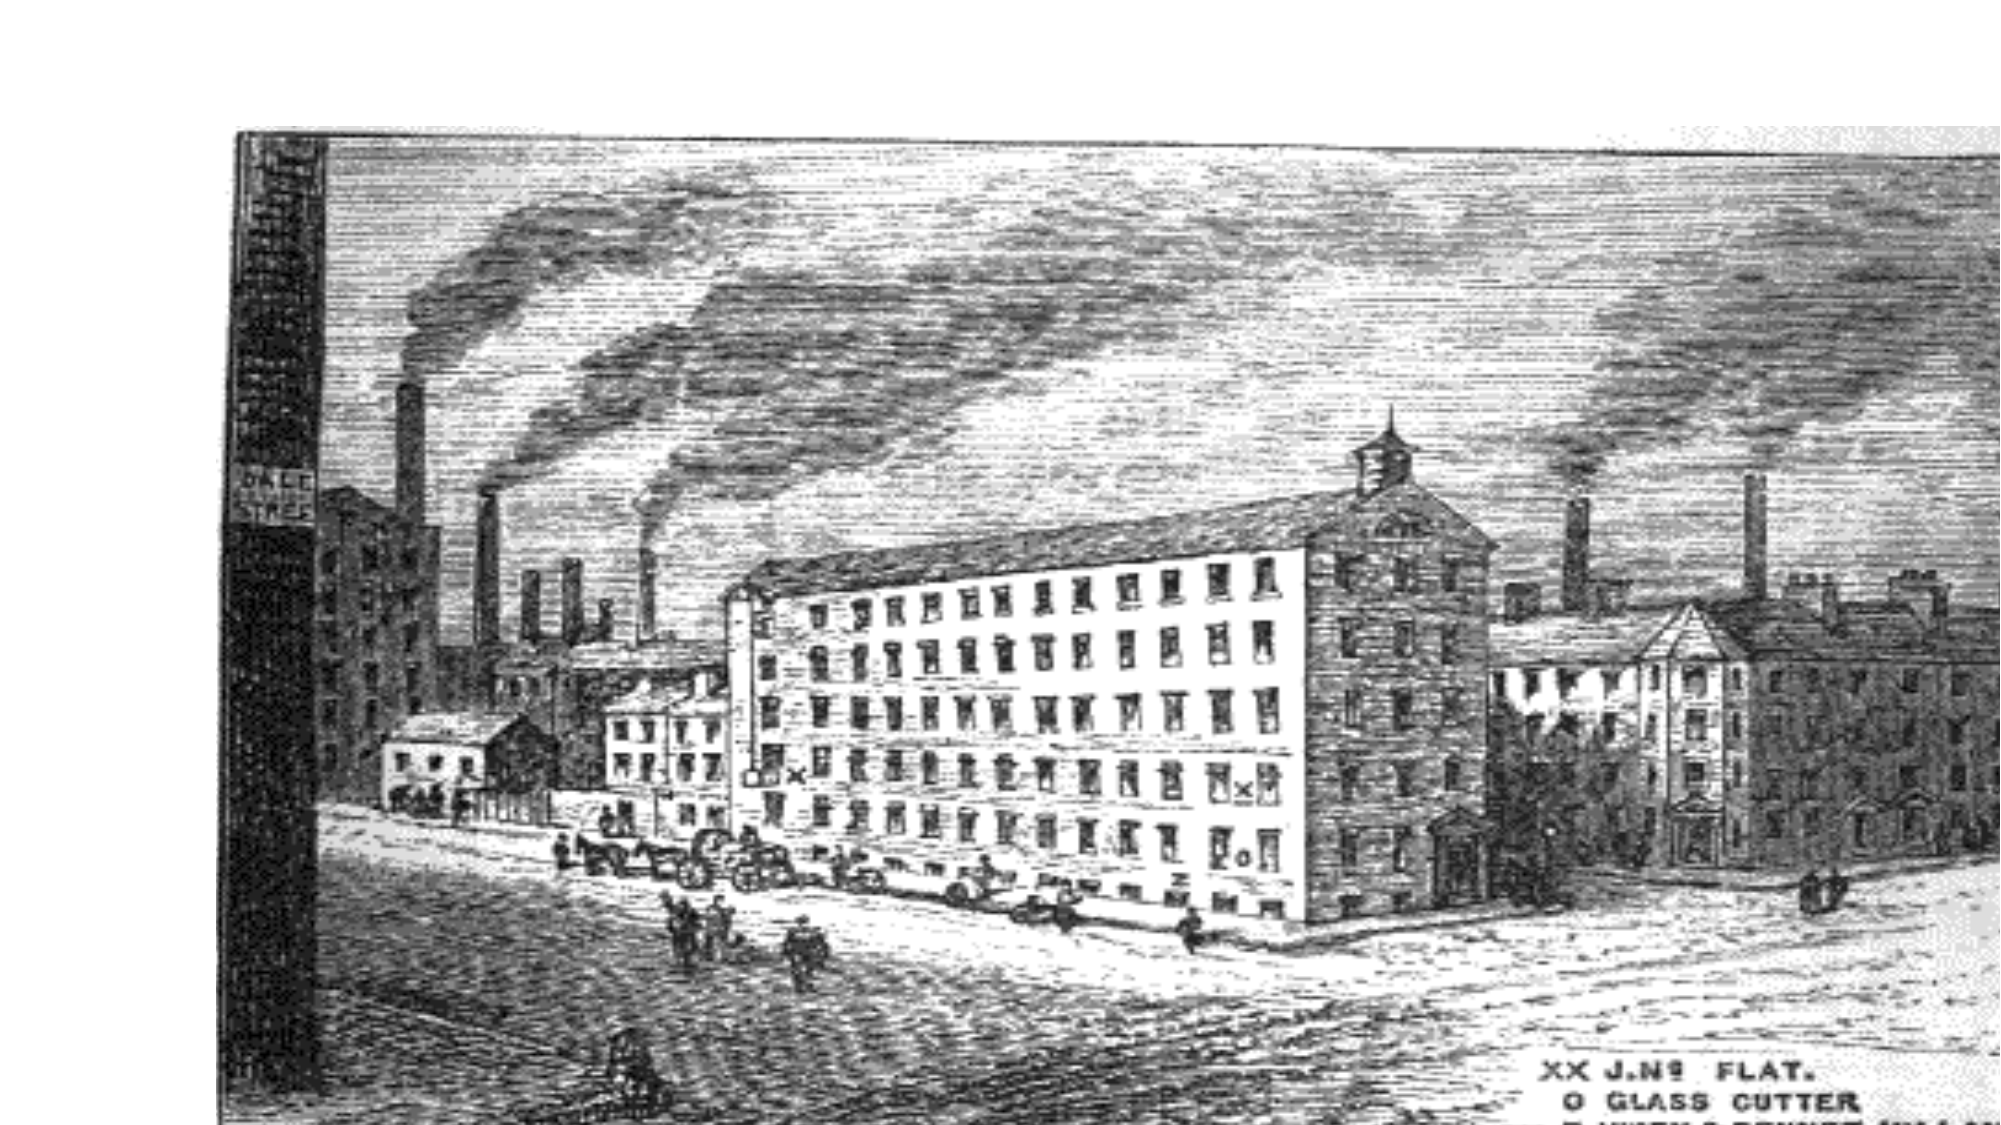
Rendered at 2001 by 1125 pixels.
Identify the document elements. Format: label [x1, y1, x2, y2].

picture [216, 126, 2000, 1125]
